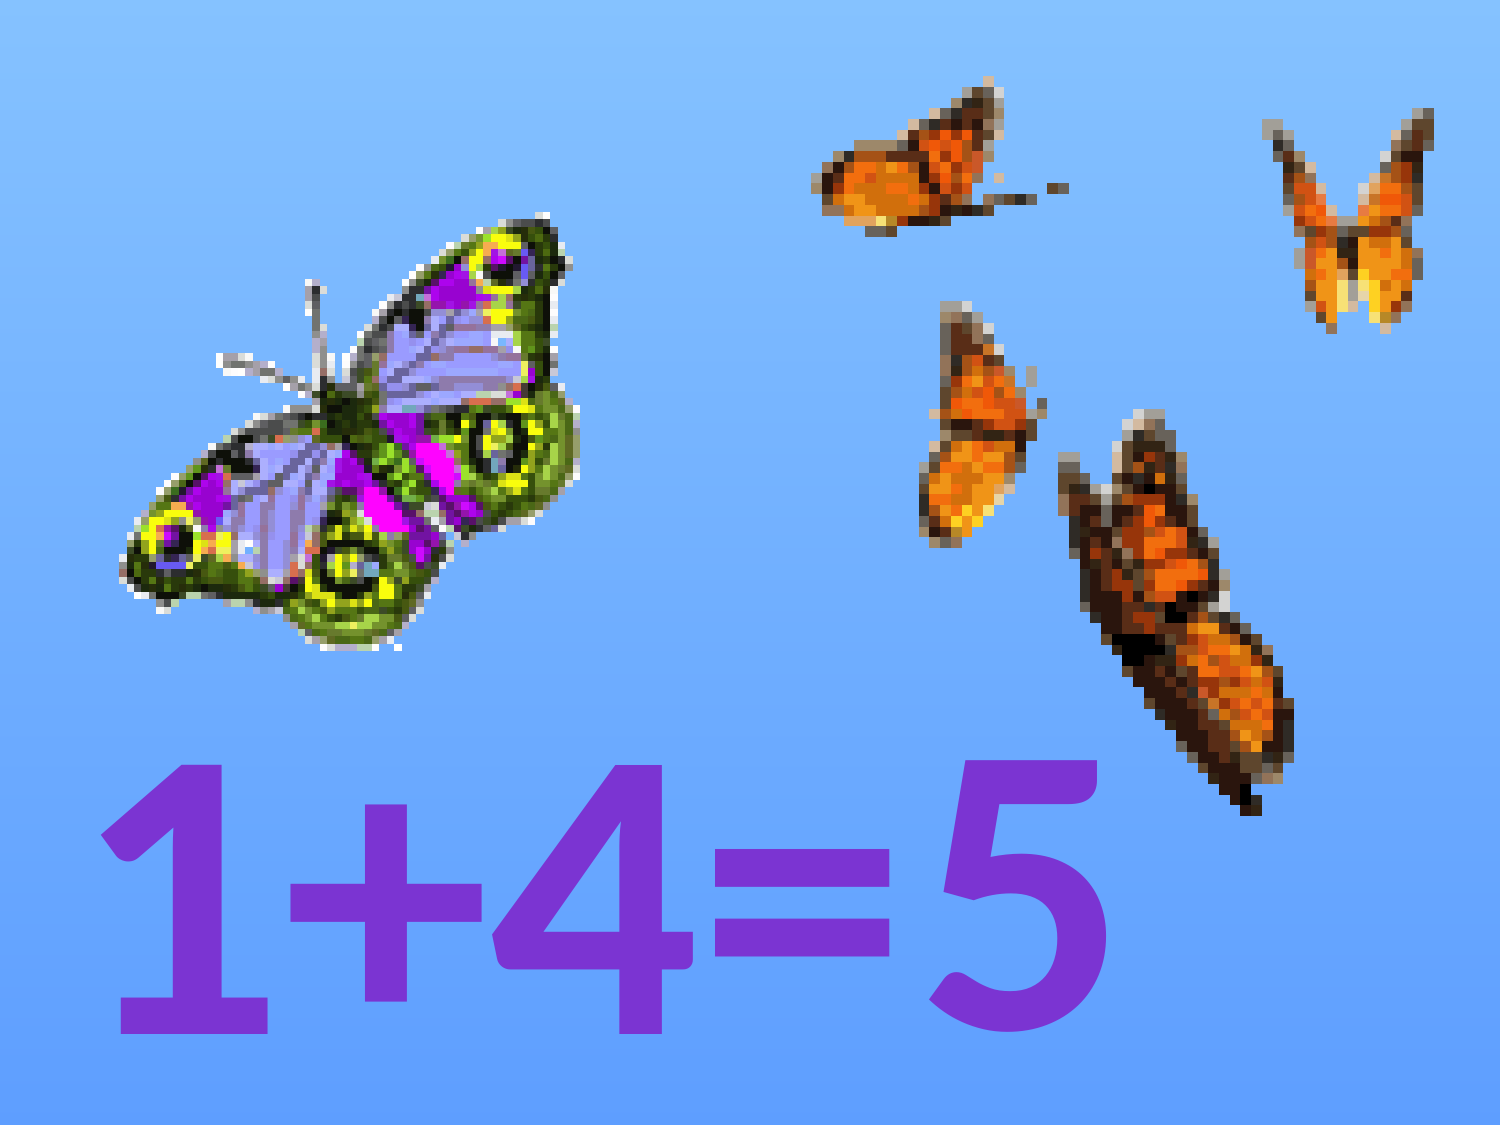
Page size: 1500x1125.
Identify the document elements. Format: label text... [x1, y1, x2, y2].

picture [75, 175, 641, 704]
picture [726, 23, 1477, 881]
text_box 1+4= [58, 667, 1055, 1125]
text_box 5 [902, 889, 1079, 1120]
